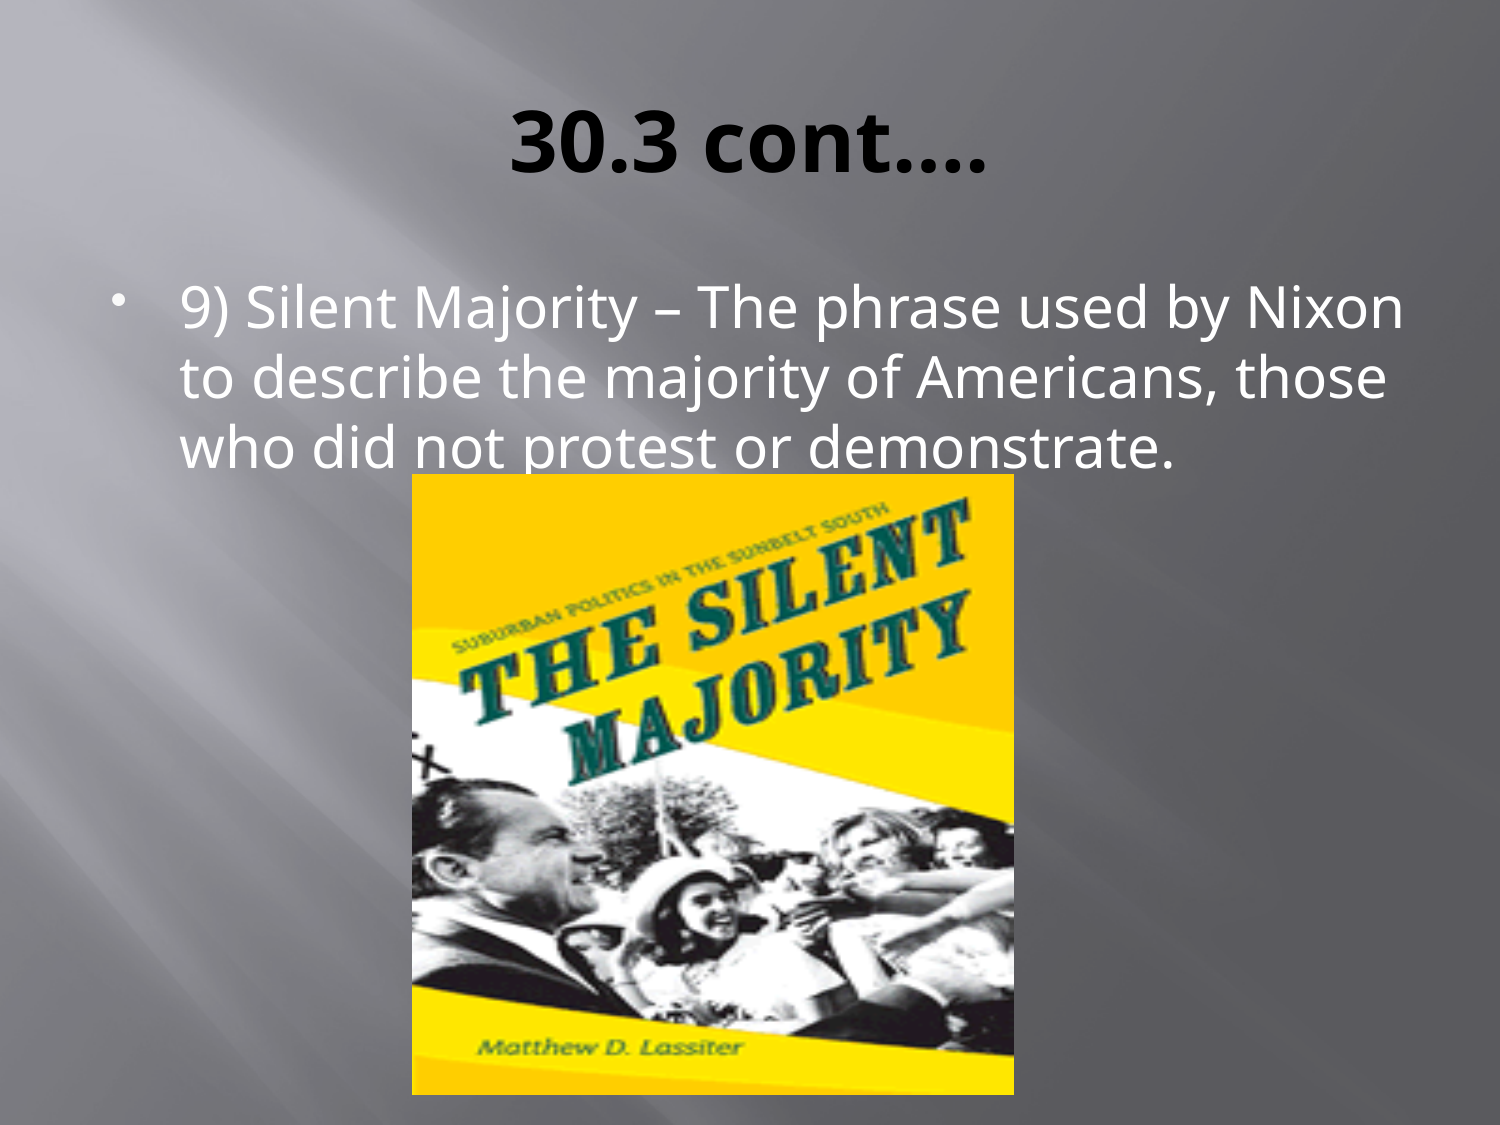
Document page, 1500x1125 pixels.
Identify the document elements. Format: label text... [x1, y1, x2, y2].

list 9) Silent Majority – The phrase used by Nixon to describe the majority of Americans, those who did not protest or demonstrate. [75, 262, 1425, 1035]
title 30.3 cont…. [75, 45, 1425, 233]
picture [412, 474, 1014, 1096]
